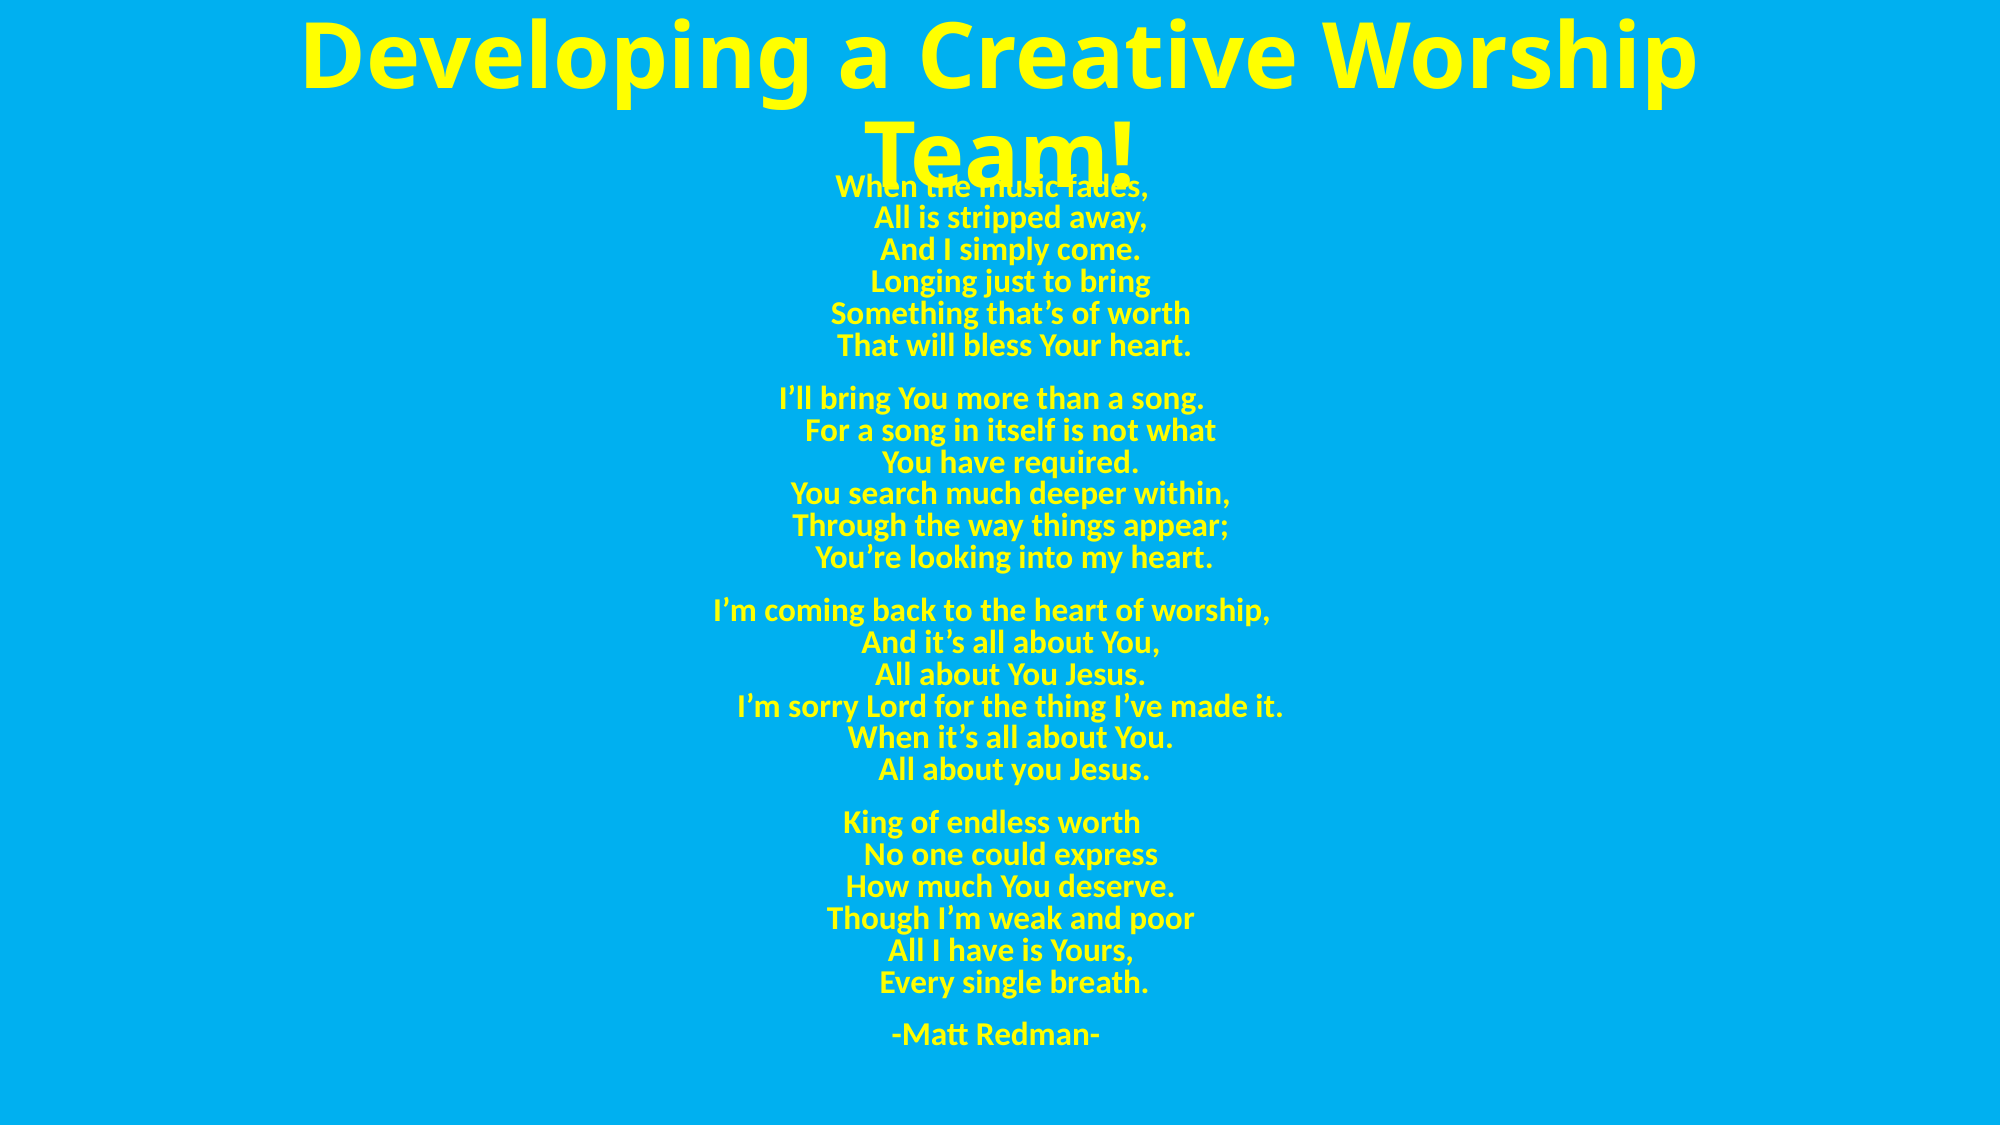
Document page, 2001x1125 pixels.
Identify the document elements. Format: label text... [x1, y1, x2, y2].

title Developing a Creative Worship Team! [137, 0, 1863, 164]
list When the music fades, All is stripped away, And I simply come. Longing just to bring Something that’s of worth That will bless Your heart. I’ll bring You more than a song. For a song in itself is not what You have required. You search much deeper within, Through the way things appear; You’re looking into my heart. I’m coming back to the heart of worship, And it’s all about You, All about You Jesus. I’m sorry Lord for the thing I’ve made it. When it’s all about You. All about you Jesus. King of endless worth No one could express How much You deserve. Though I’m weak and poor All I have is Yours, Every single breath. -Matt Redman- [30, 164, 1962, 1125]
